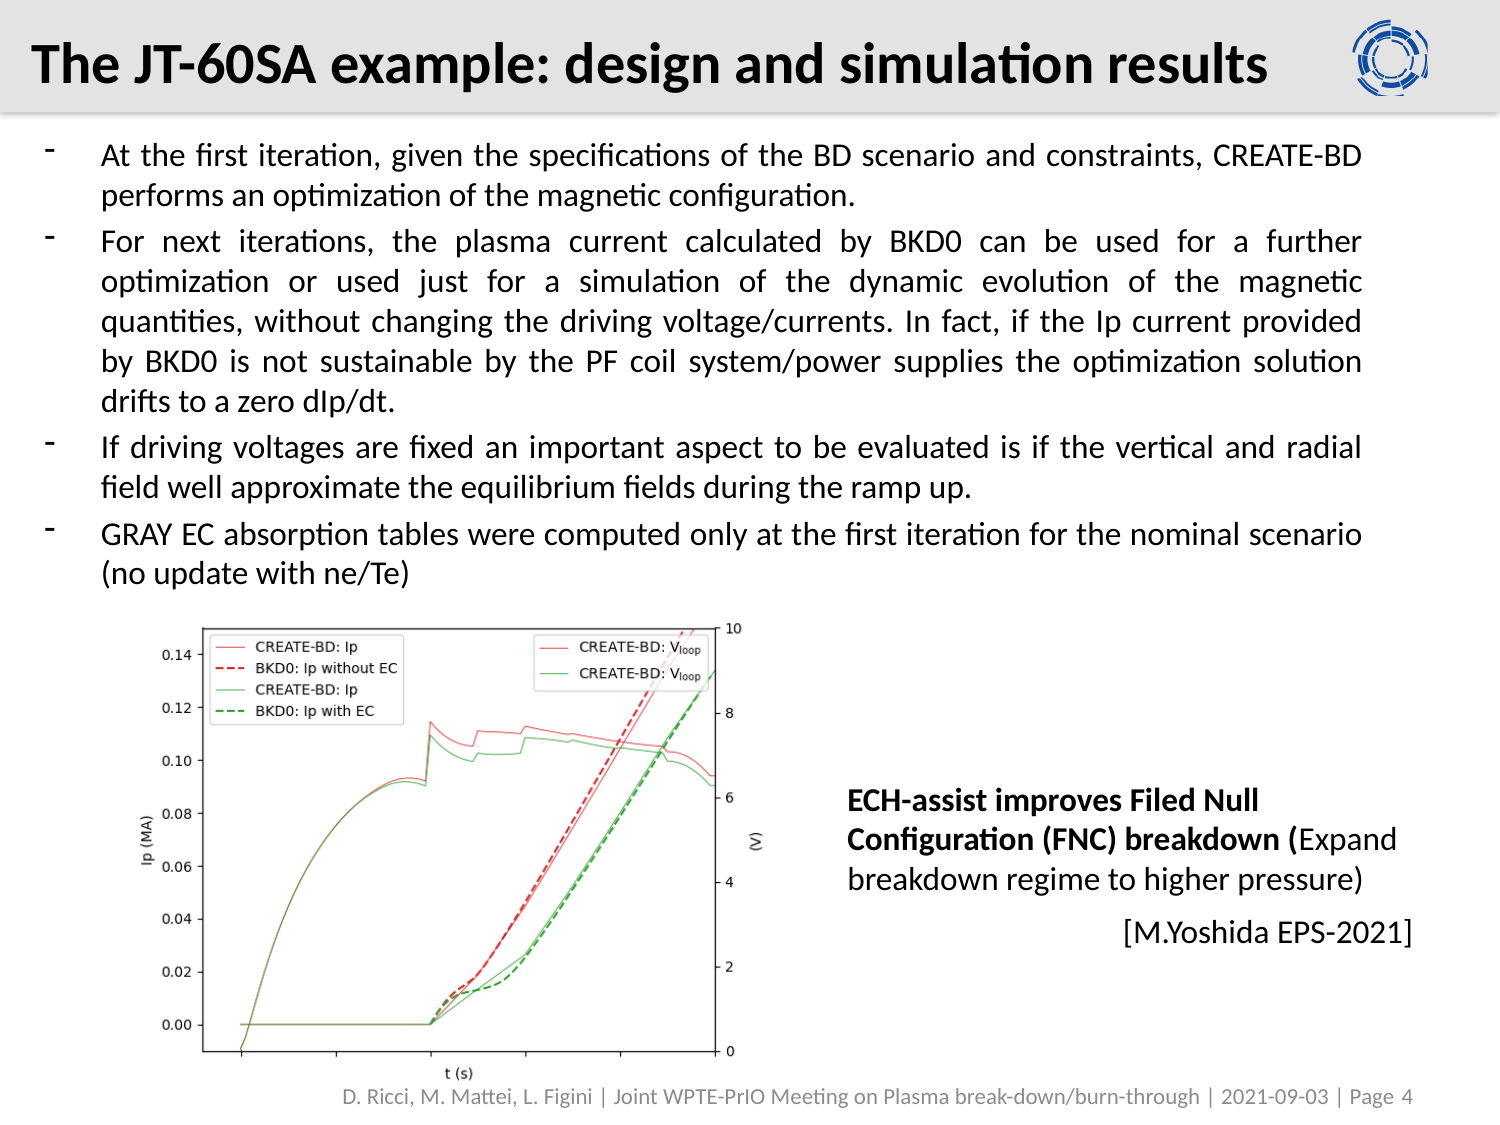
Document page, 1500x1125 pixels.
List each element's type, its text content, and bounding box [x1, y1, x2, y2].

text_box ECH-assist improves Filed Null Configuration (FNC) breakdown (Expand breakdown regime to higher pressure) [M.Yoshida EPS-2021] [832, 770, 1429, 958]
picture [126, 606, 778, 1096]
footer D. Ricci, M. Mattei, L. Figini | Joint WPTE-PrIO Meeting on Plasma break-down/burn-through | 2021-09-03 | Page 4 [76, 1073, 1429, 1118]
title The JT-60SA example: design and simulation results [16, 24, 1484, 100]
list At the first iteration, given the specifications of the BD scenario and constraints, CREATE-BD performs an optimization of the magnetic configuration. For next iterations, the plasma current calculated by BKD0 can be used for a further optimization or used just for a simulation of the dynamic evolution of the magnetic quantities, without changing the driving voltage/currents. In fact, if the Ip current provided by BKD0 is not sustainable by the PF coil system/power supplies the optimization solution drifts to a zero dIp/dt. If driving voltages are fixed an important aspect to be evaluated is if the vertical and radial field well approximate the equilibrium fields during the ramp up. GRAY EC absorption tables were computed only at the first iteration for the nominal scenario (no update with ne/Te) [29, 125, 1380, 929]
